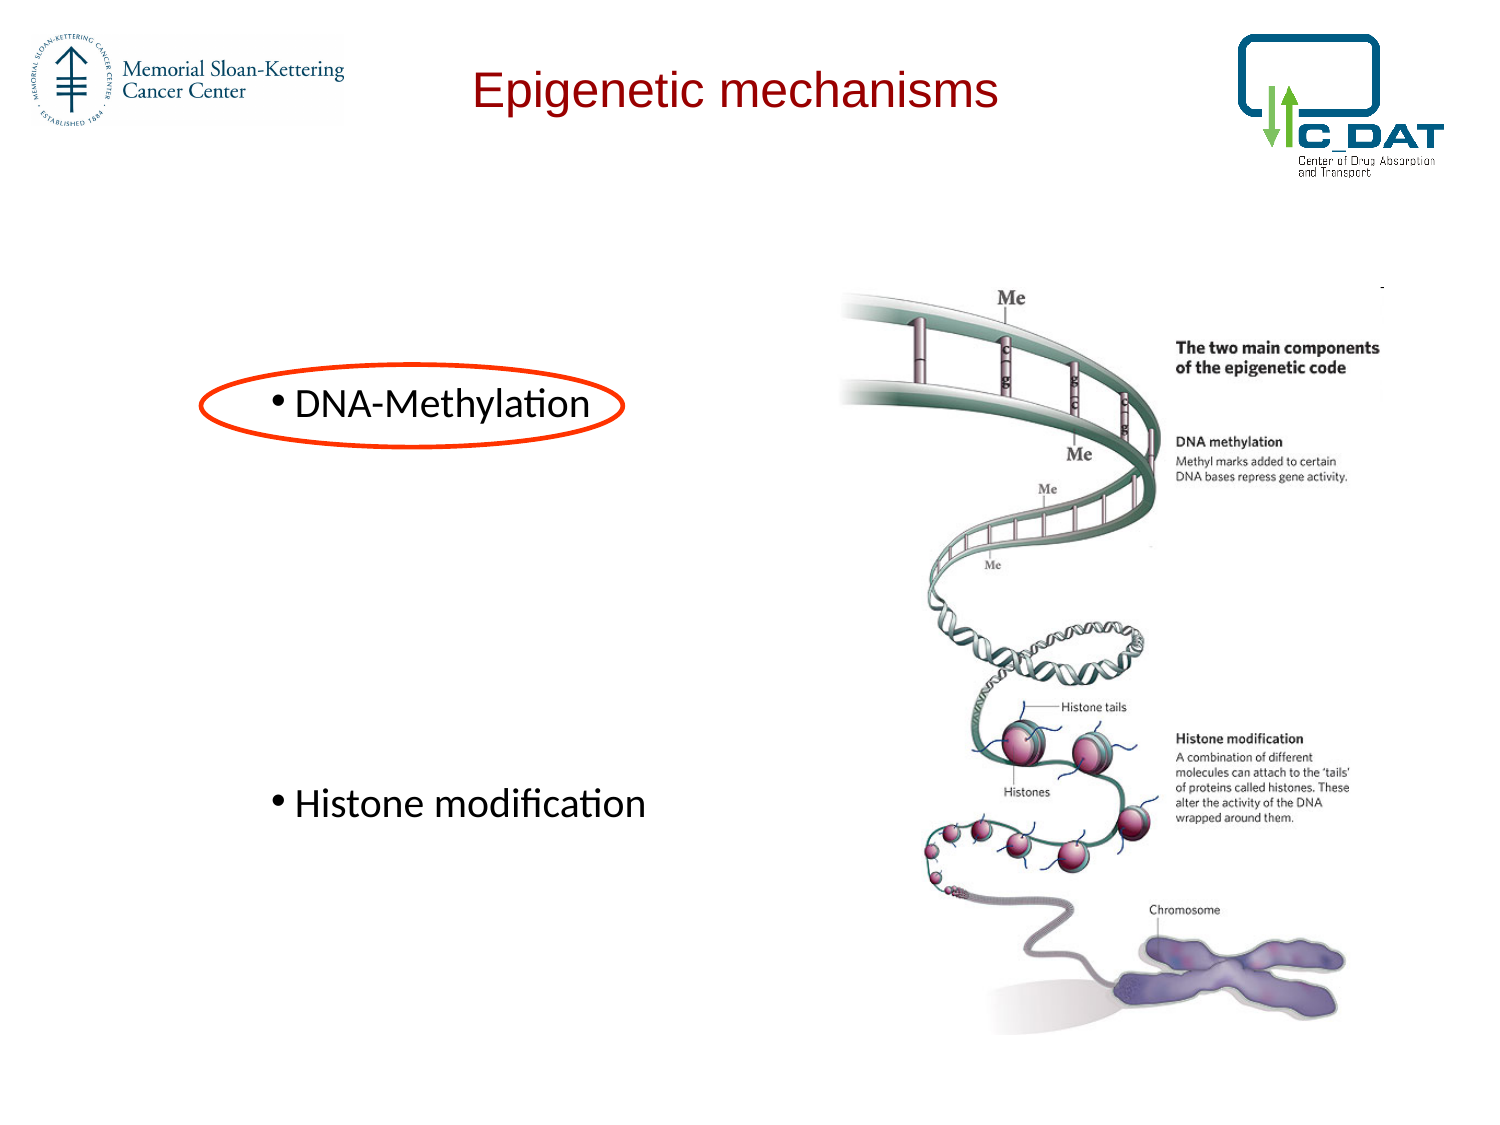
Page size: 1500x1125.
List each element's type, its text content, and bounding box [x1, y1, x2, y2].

picture [1237, 33, 1444, 178]
picture [30, 33, 344, 126]
text_box [200, 364, 623, 448]
text_box [74, 45, 1425, 233]
text_box DNA-Methylation Histone modification [256, 367, 662, 833]
text_box Epigenetic mechanisms [457, 49, 1015, 125]
picture [1237, 33, 1250, 46]
picture [837, 287, 1384, 1035]
